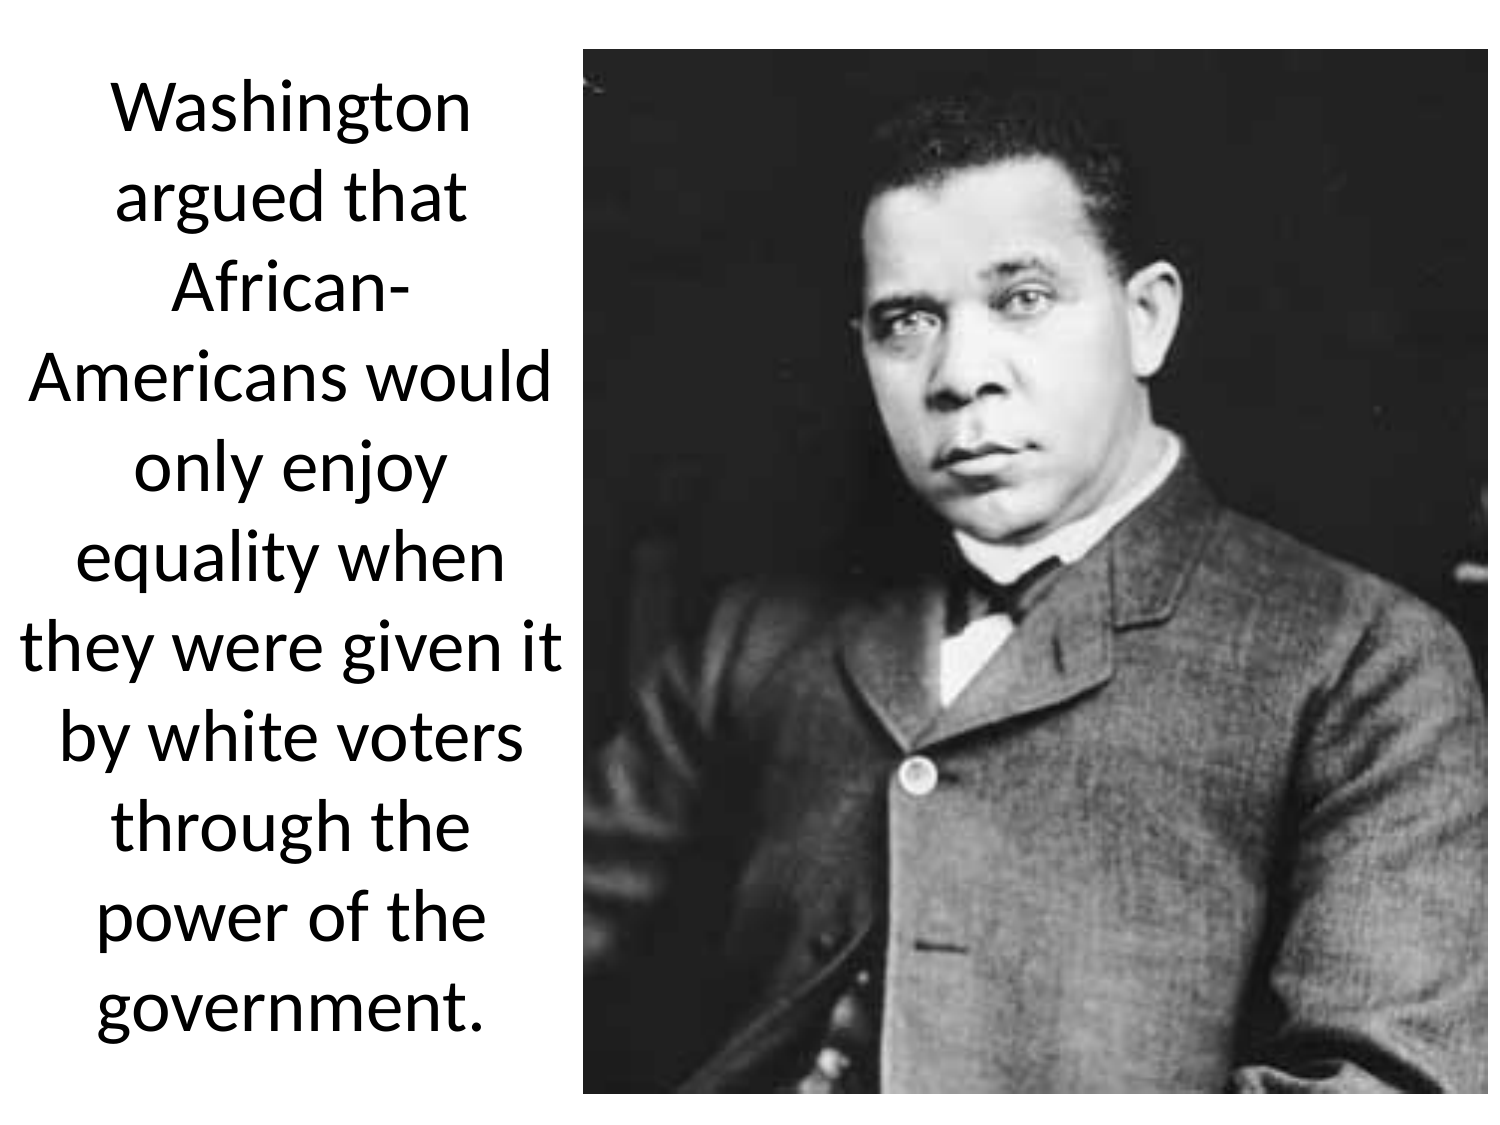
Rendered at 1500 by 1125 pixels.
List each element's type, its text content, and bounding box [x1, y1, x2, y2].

text_box Washington argued that African-Americans would only enjoy equality when they were given it by white voters through the power of the government. [0, 49, 581, 1055]
picture [583, 49, 1488, 1095]
